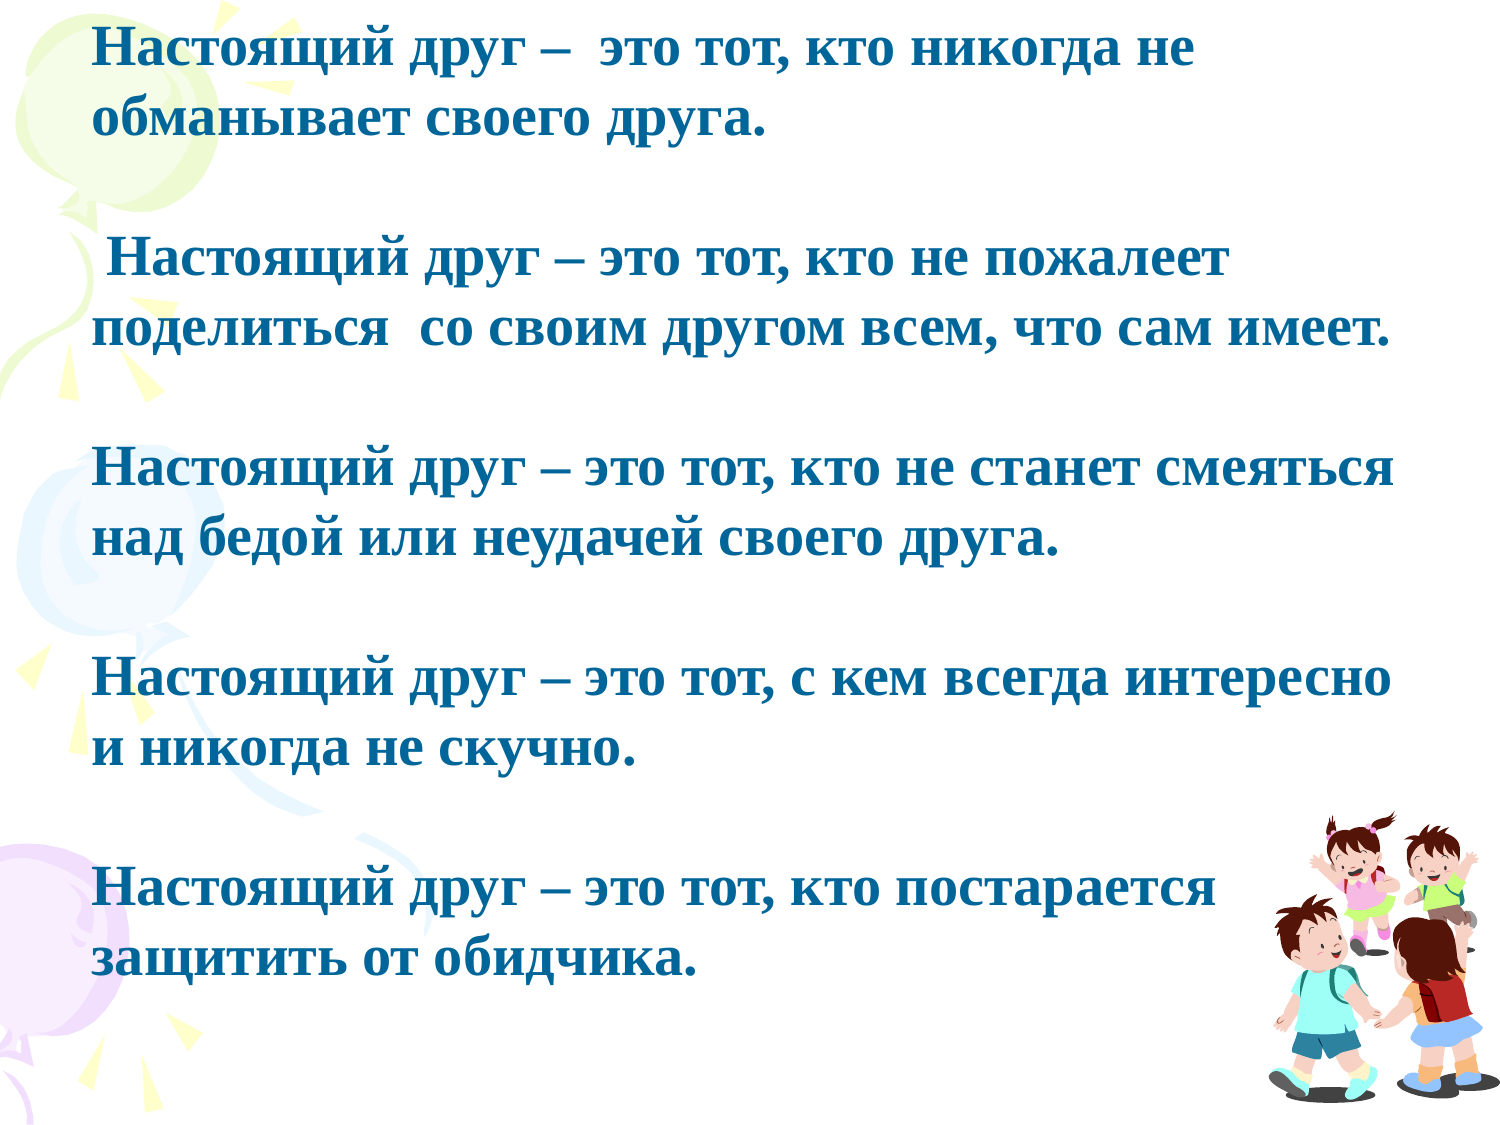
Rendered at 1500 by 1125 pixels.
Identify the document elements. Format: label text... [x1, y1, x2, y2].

text_box Настоящий друг – это тот, кто никогда не обманывает своего друга. Настоящий друг – это тот, кто не пожалеет поделиться со своим другом всем, что сам имеет. Настоящий друг – это тот, кто не станет смеяться над бедой или неудачей своего друга. Настоящий друг – это тот, с кем всегда интересно и никогда не скучно. Настоящий друг – это тот, кто постарается защитить от обидчика. [76, 0, 1447, 1065]
picture [1263, 810, 1500, 1104]
